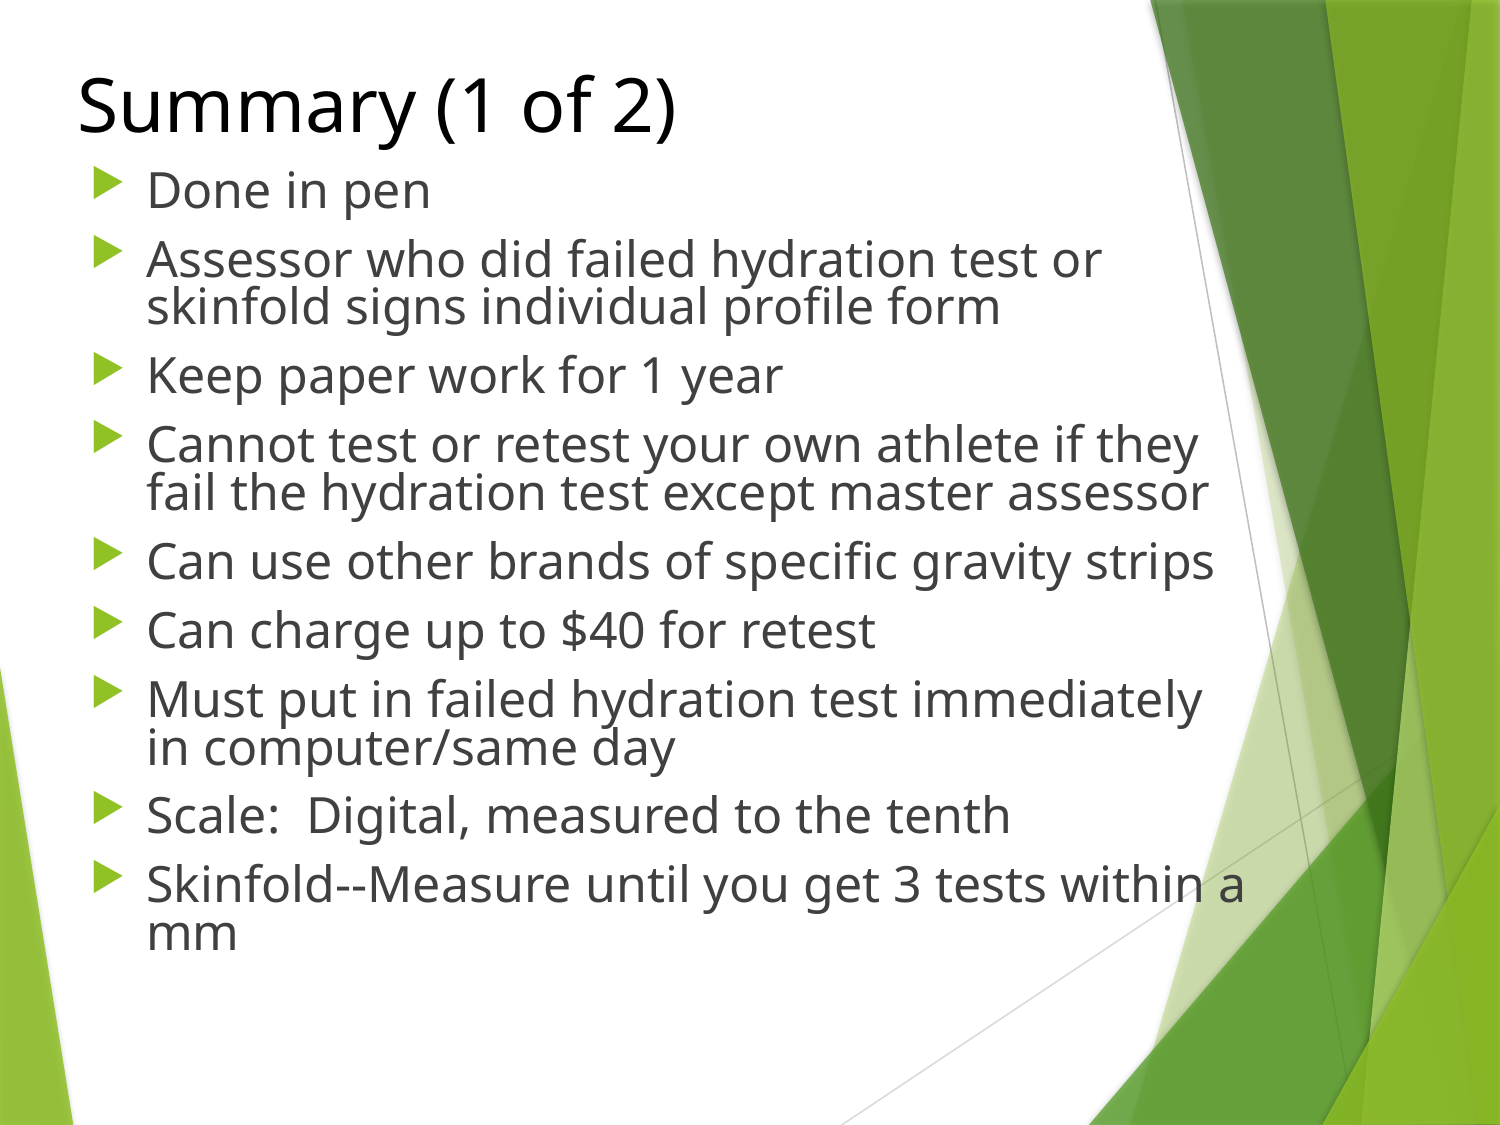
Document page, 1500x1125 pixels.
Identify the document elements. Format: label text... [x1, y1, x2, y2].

list Done in pen Assessor who did failed hydration test or skinfold signs individual profile form Keep paper work for 1 year Cannot test or retest your own athlete if they fail the hydration test except master assessor Can use other brands of specific gravity strips Can charge up to $40 for retest Must put in failed hydration test immediately in computer/same day Scale: Digital, measured to the tenth Skinfold--Measure until you get 3 tests within a mm [75, 162, 1275, 975]
title Summary (1 of 2) [62, 50, 1150, 163]
